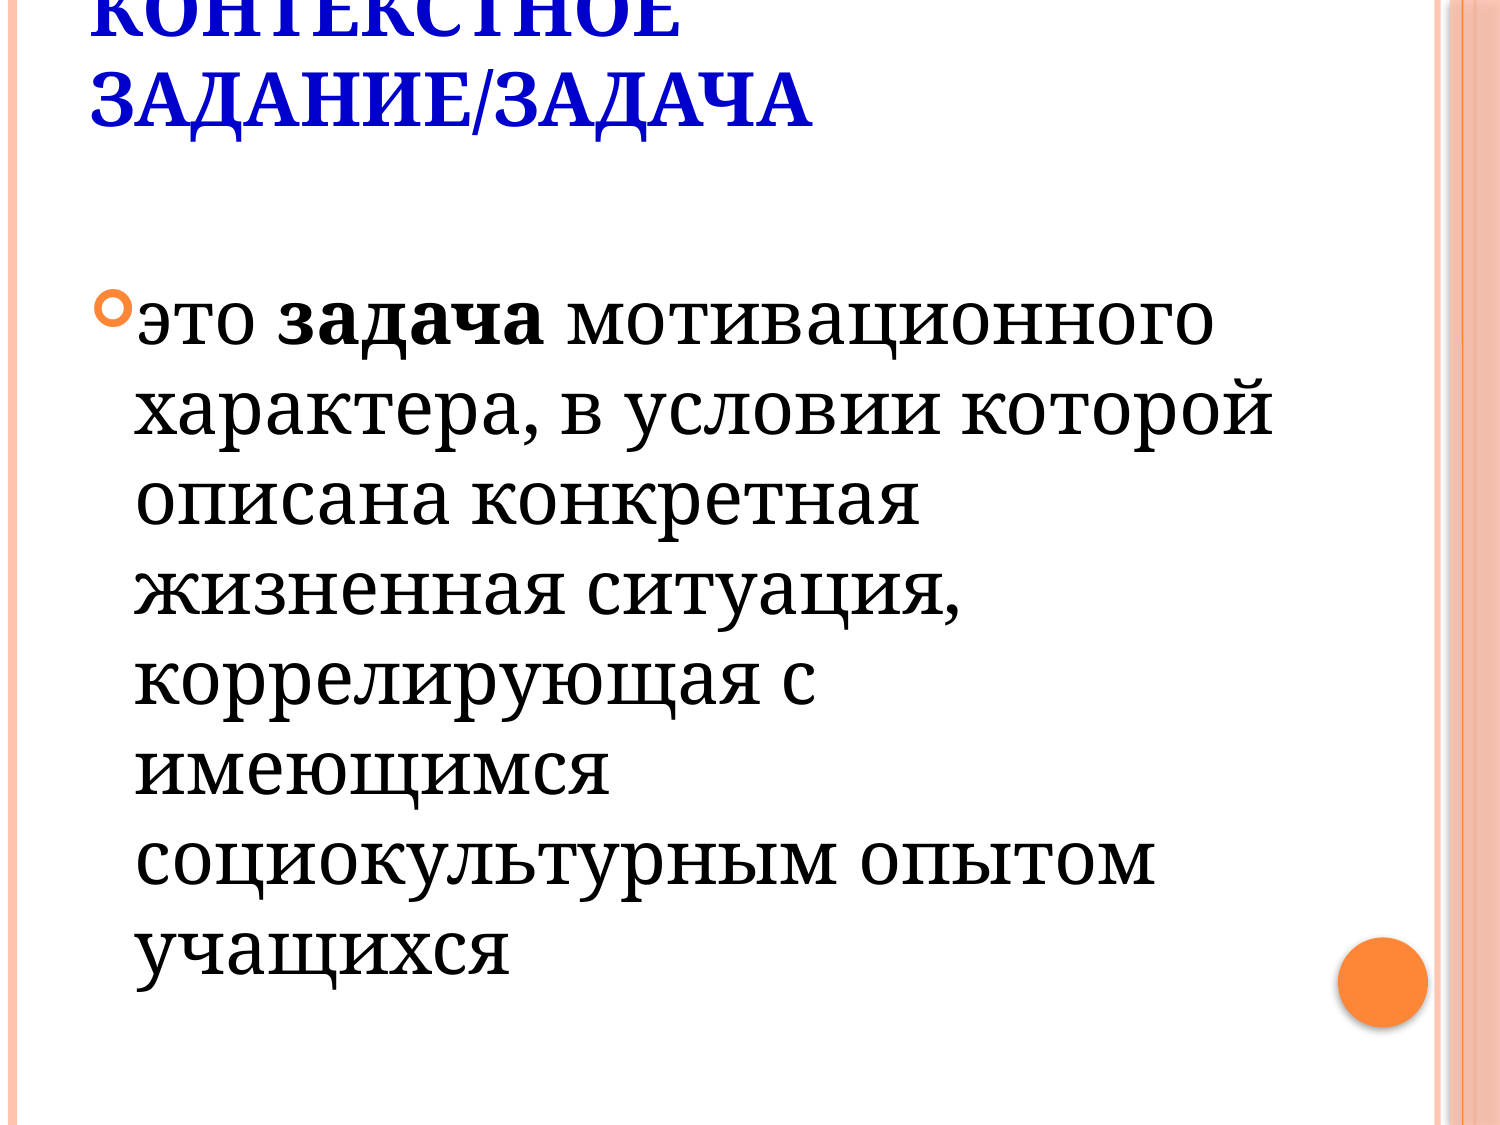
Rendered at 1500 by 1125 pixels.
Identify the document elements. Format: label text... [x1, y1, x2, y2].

list это задача мотивационного характера, в условии которой описана конкретная жизненная ситуация, коррелирующая с имеющимся социокультурным опытом учащихся [75, 262, 1300, 1062]
title Контекстное задание/задача [75, 45, 1300, 149]
